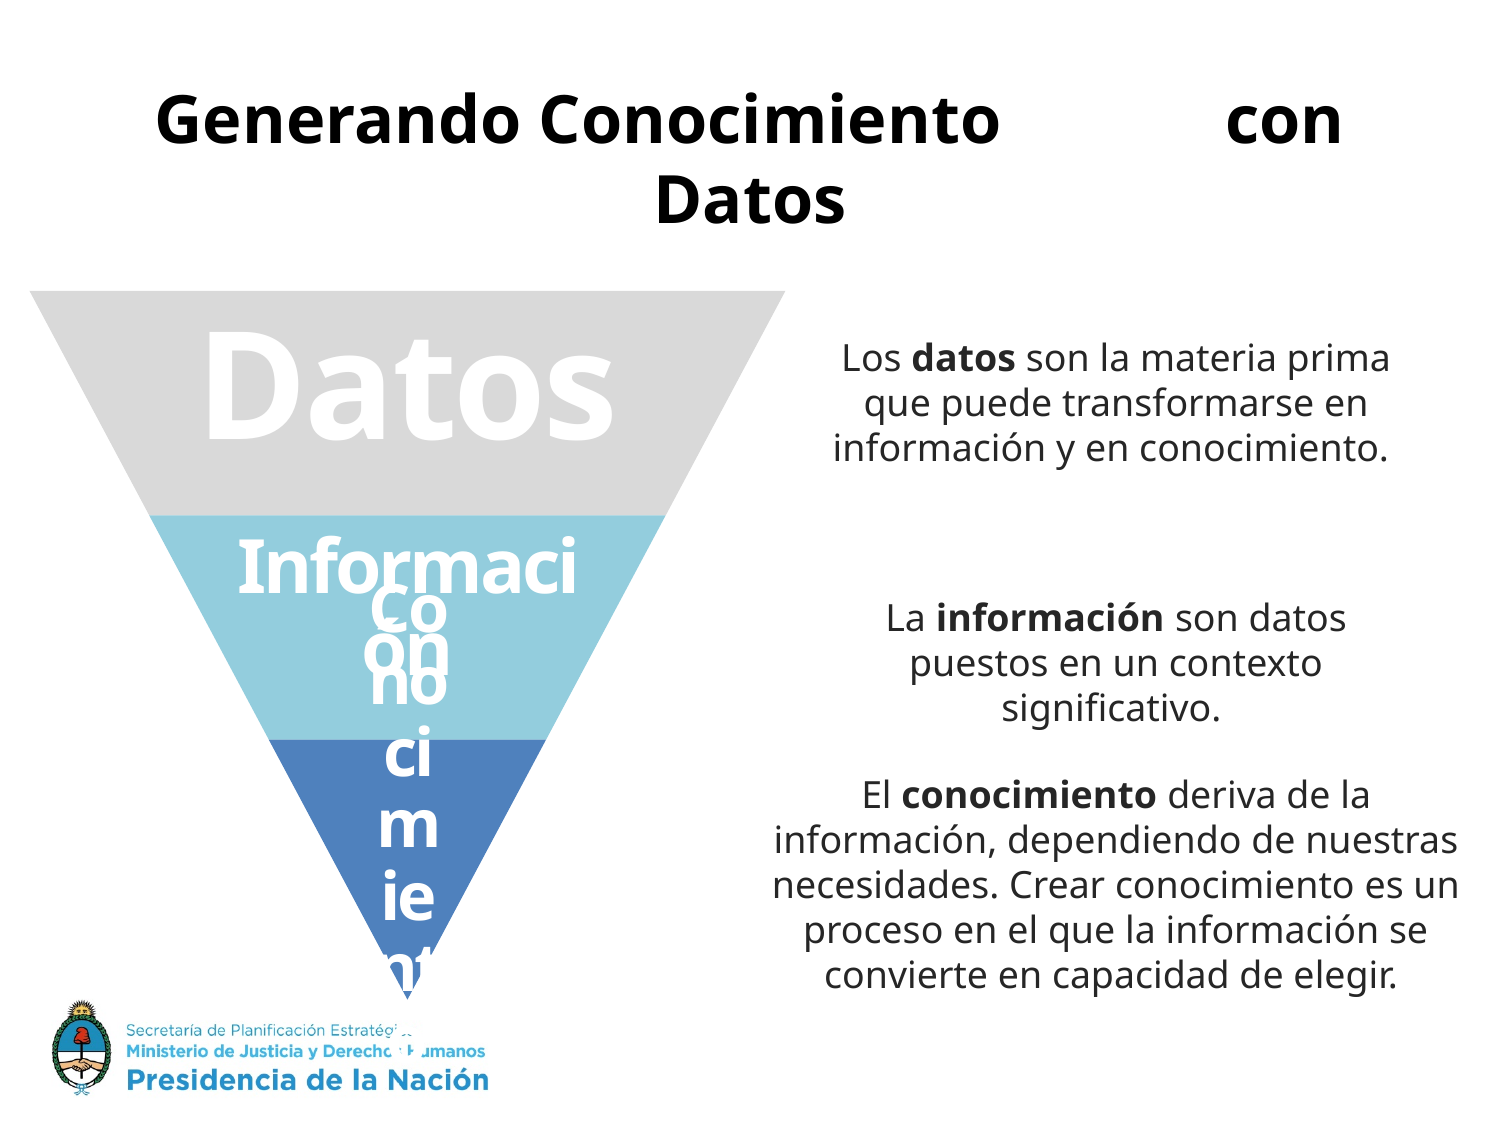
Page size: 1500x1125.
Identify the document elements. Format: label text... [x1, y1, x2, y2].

text_box La información son datos puestos en un contexto significativo. [820, 586, 1412, 728]
text_box El conocimiento deriva de la información, dependiendo de nuestras necesidades. Crear conocimiento es un proceso en el que la información se convierte en capacidad de elegir. [750, 763, 1483, 1047]
text_box Los datos son la materia prima que puede transformarse en información y en conocimiento. [797, 326, 1436, 504]
picture [29, 1000, 511, 1114]
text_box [29, 290, 786, 1000]
text_box Generando Conocimiento con Datos [68, 54, 1432, 260]
